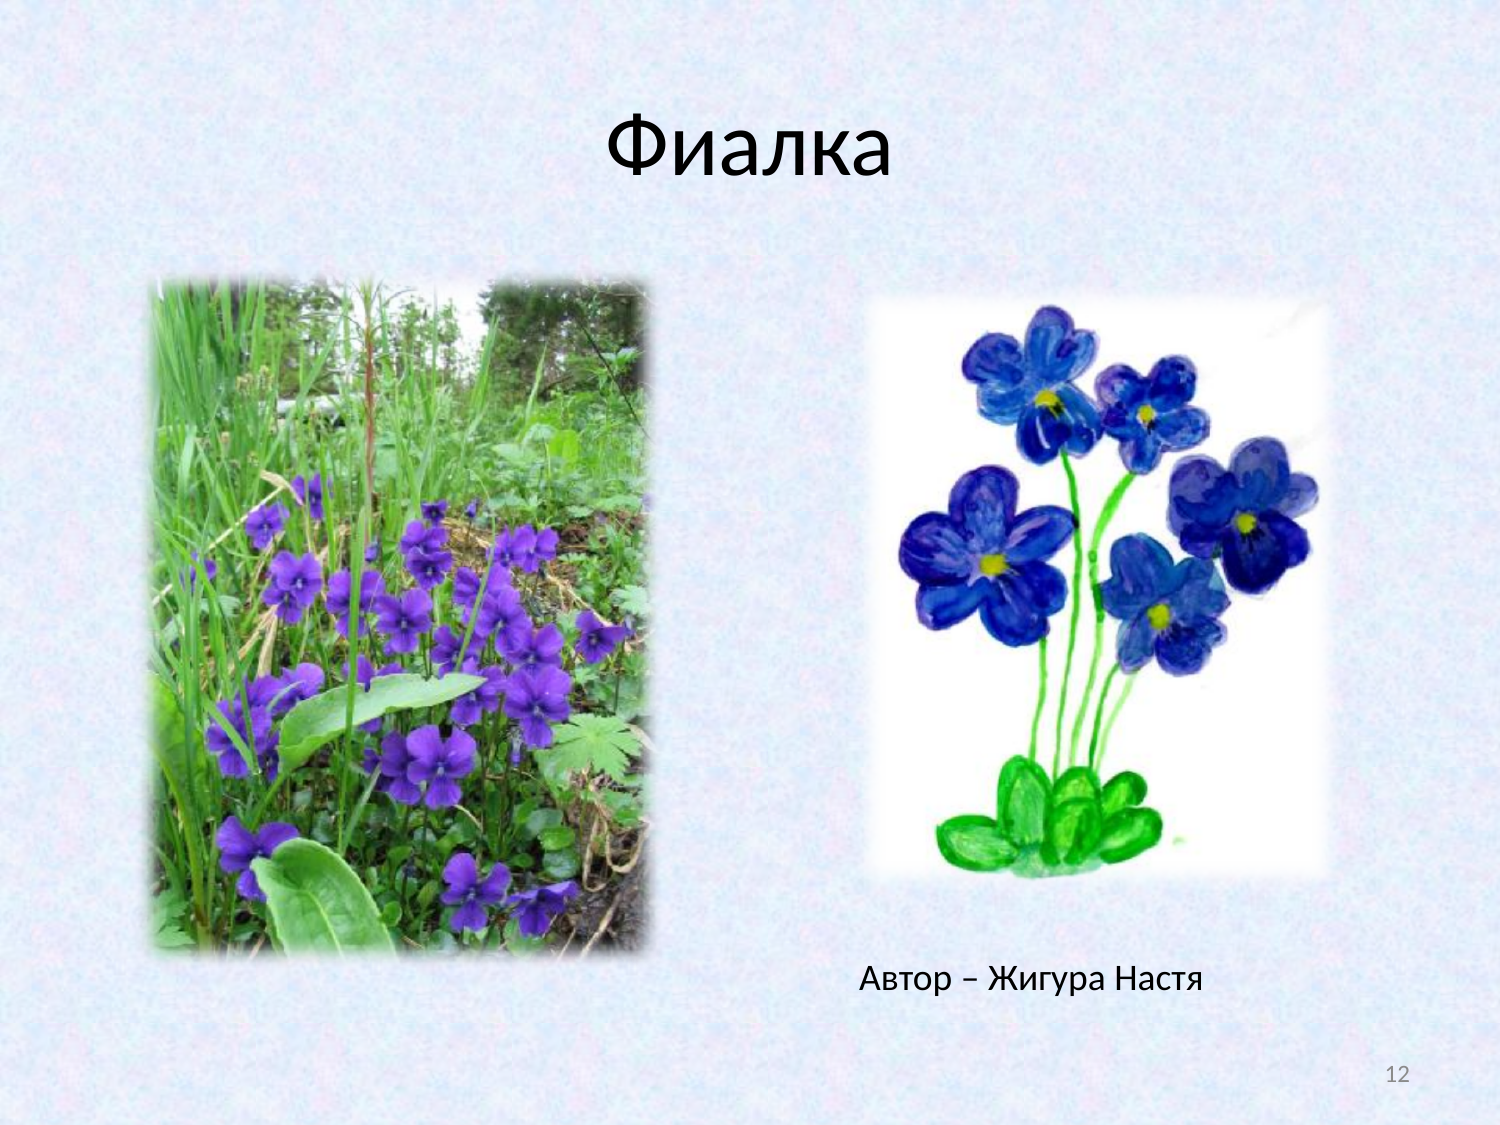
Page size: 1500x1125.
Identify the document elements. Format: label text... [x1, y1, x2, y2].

slide_number 12 [1074, 1042, 1425, 1103]
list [849, 278, 1347, 896]
title Фиалка [75, 45, 1425, 233]
text_box Автор – Жигура Настя [844, 945, 1388, 1005]
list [135, 266, 662, 969]
